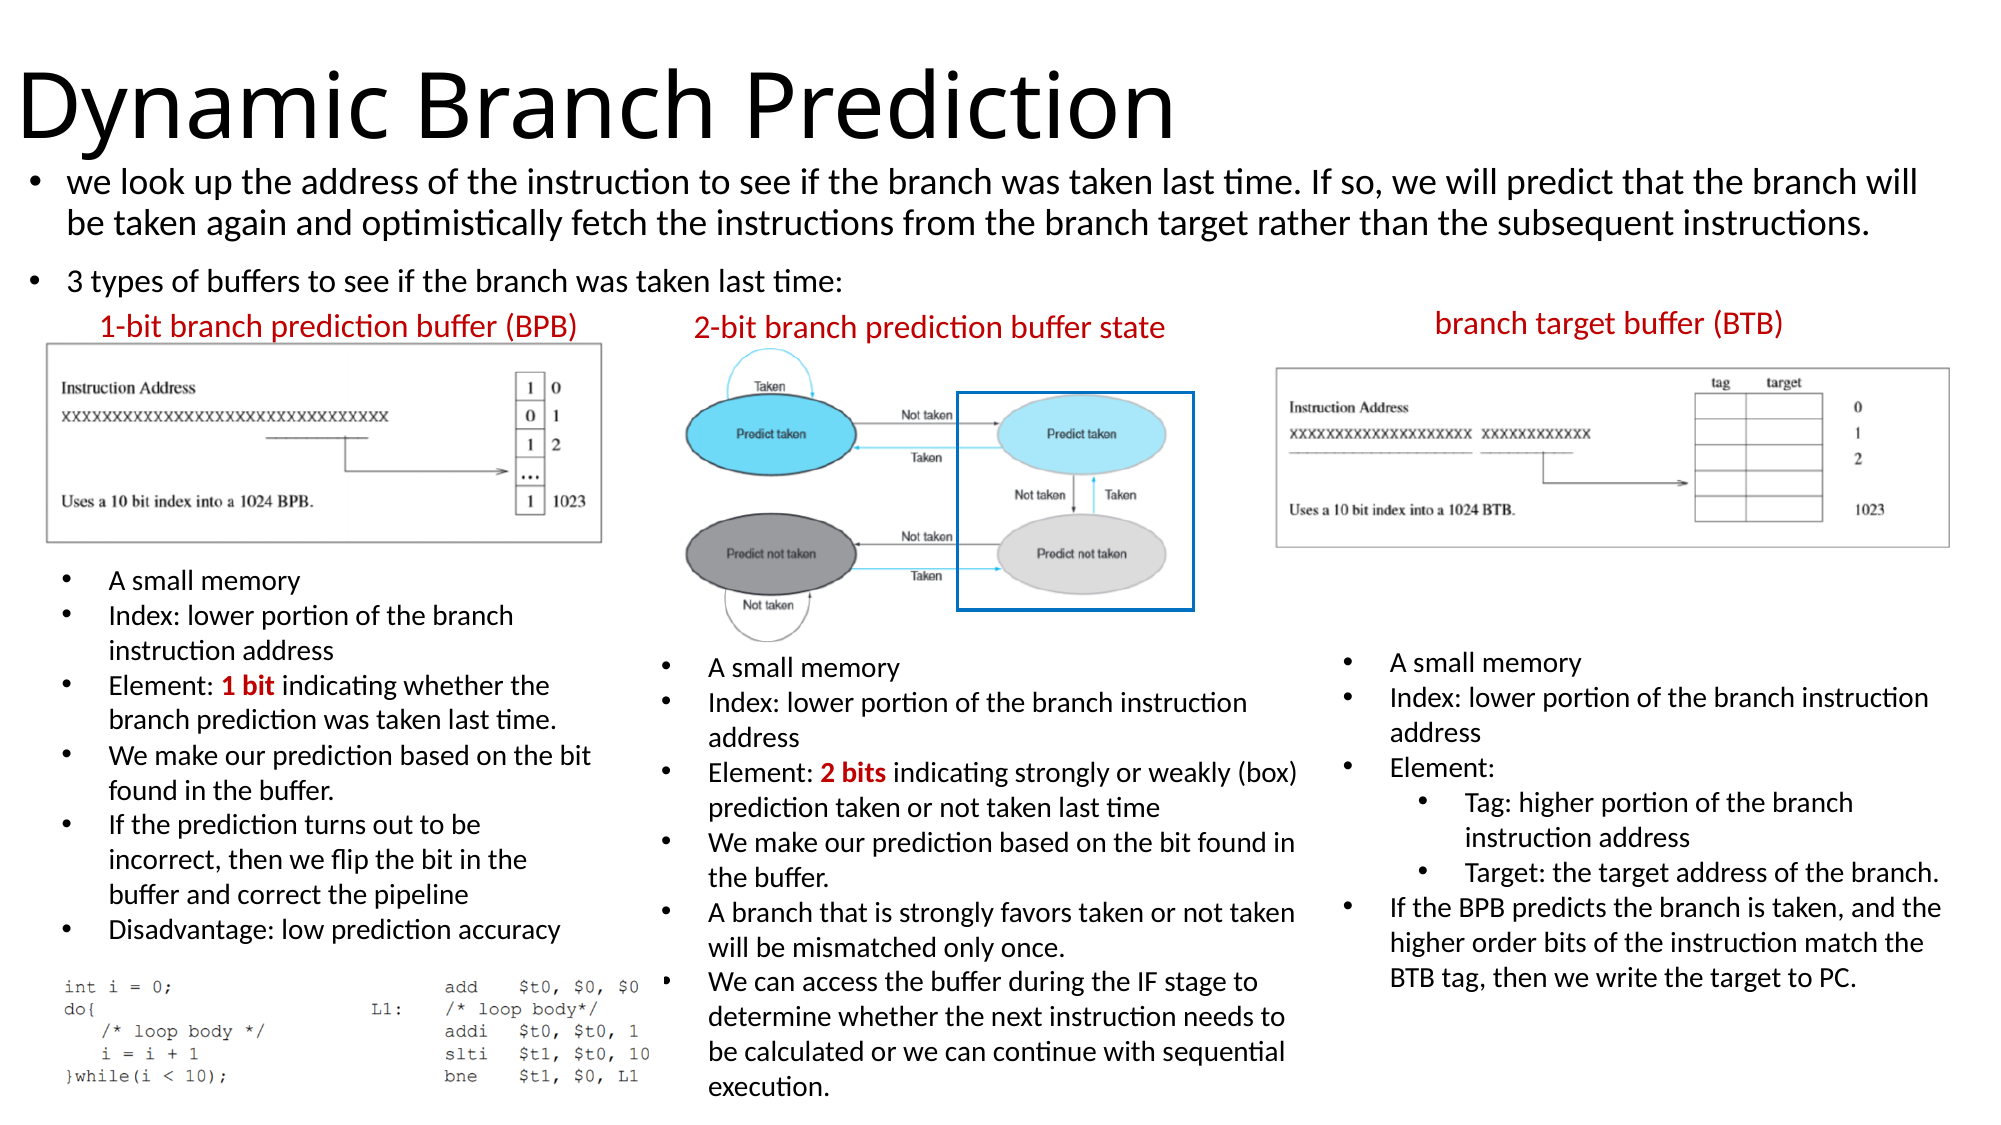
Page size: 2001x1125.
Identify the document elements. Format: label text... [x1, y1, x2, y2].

text_box 1-bit branch prediction buffer (BPB) [84, 296, 605, 324]
picture [2, 324, 634, 565]
picture [46, 969, 664, 1099]
title Dynamic Branch Prediction [0, 0, 1725, 218]
text_box A small memory Index: lower portion of the branch instruction address Element: 2 bits indicating strongly or weakly (box) prediction taken or not taken last time We make our prediction based on the bit found in the buffer. A branch that is strongly favors taken or not taken will be mismatched only once. We can access the buffer during the IF stage to determine whether the next instruction needs to be calculated or we can continue with sequential execution. [646, 640, 1330, 1125]
text_box A small memory Index: lower portion of the branch instruction address Element: Tag: higher portion of the branch instruction address Target: the target address of the branch. If the BPB predicts the branch is taken, and the higher order bits of the instruction match the BTB tag, then we write the target to PC. [1328, 635, 1974, 1001]
text_box A small memory Index: lower portion of the branch instruction address Element: 1 bit indicating whether the branch prediction was taken last time. We make our prediction based on the bit found in the buffer. If the prediction turns out to be incorrect, then we flip the bit in the buffer and correct the pipeline Disadvantage: low prediction accuracy [46, 565, 612, 953]
picture [666, 332, 1214, 684]
picture [1264, 350, 1988, 568]
text_box branch target buffer (BTB) [1344, 293, 1824, 349]
list we look up the address of the instruction to see if the branch was taken last time. If so, we will predict that the branch will be taken again and optimistically fetch the instructions from the branch target rather than the subsequent instructions. 3 types of buffers to see if the branch was taken last time: [13, 155, 1974, 373]
text_box 2-bit branch prediction buffer state [678, 297, 1199, 332]
